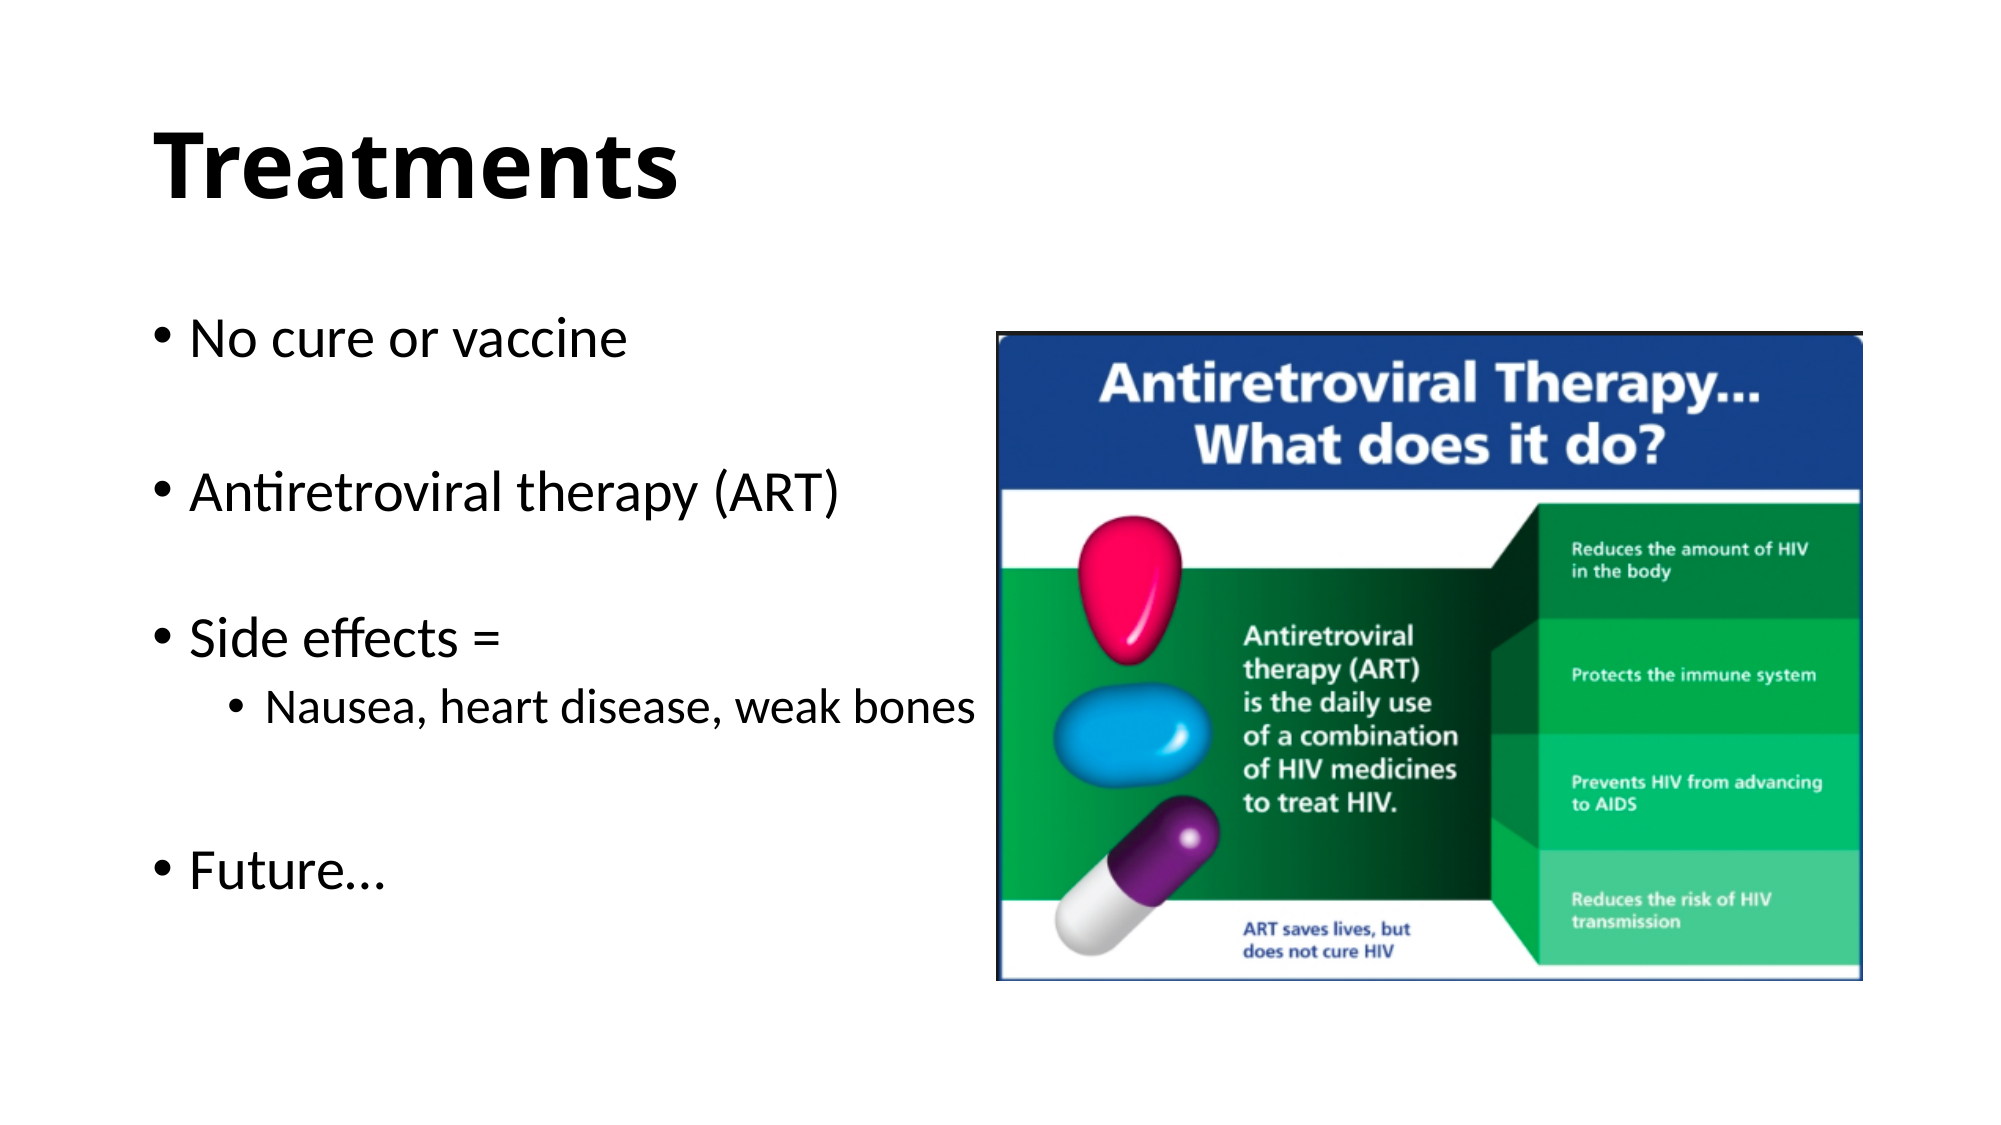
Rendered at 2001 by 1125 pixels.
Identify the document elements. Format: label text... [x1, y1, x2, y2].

title Treatments [137, 59, 1863, 278]
list No cure or vaccine Antiretroviral therapy (ART) Side effects = Nausea, heart disease, weak bones Future… [137, 299, 1863, 1014]
picture [996, 331, 1863, 981]
